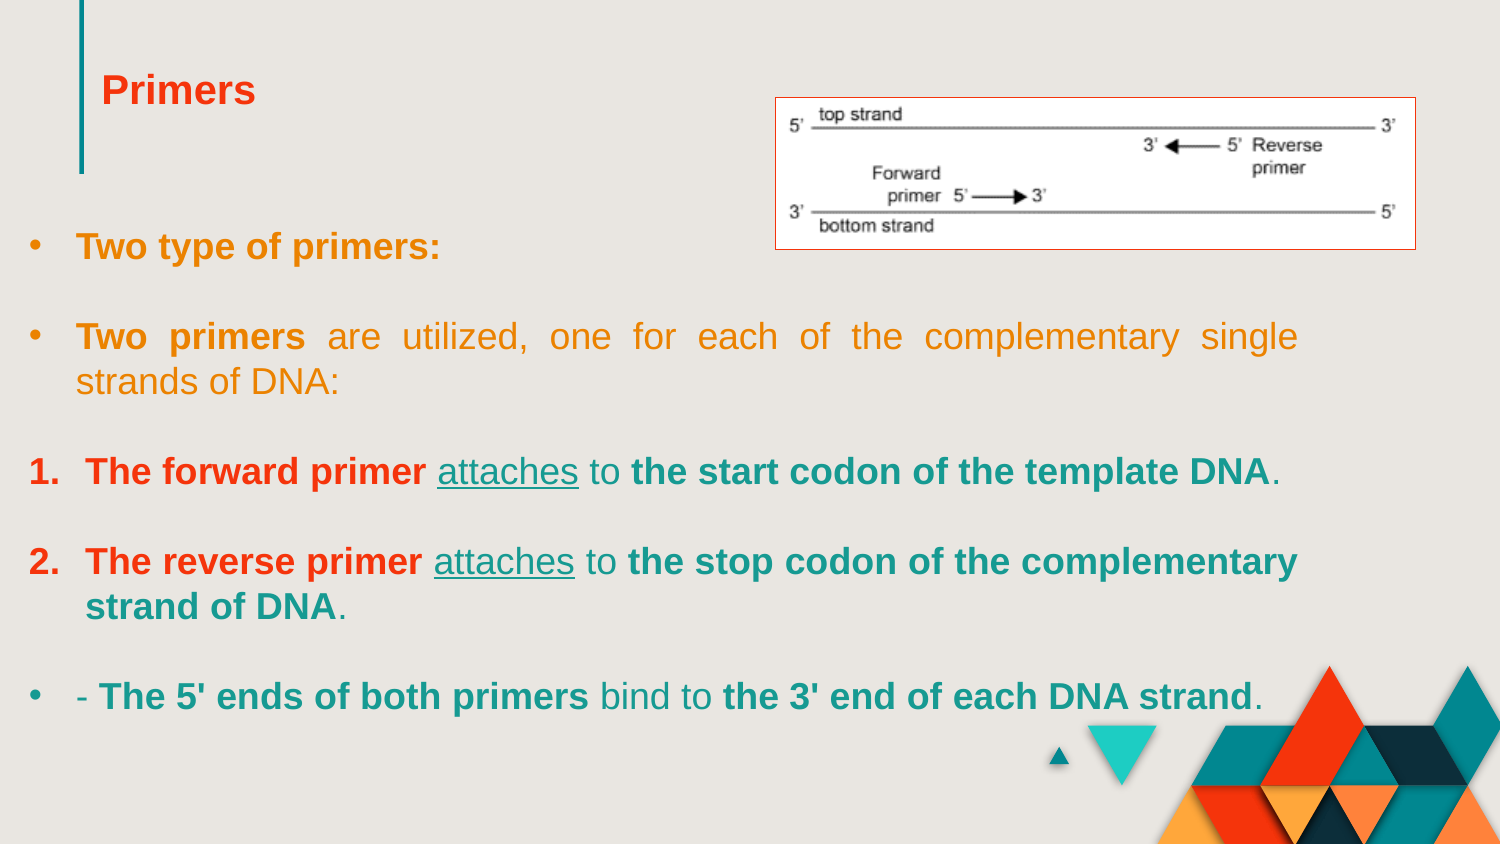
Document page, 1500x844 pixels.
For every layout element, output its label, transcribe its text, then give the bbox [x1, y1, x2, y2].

text_box Primers [82, 55, 275, 121]
text_box Two type of primers: Two primers are utilized, one for each of the complementary single strands of DNA: The forward primer attaches to the start codon of the template DNA. The reverse primer attaches to the stop codon of the complementary strand of DNA. - The 5' ends of both primers bind to the 3' end of each DNA strand. [14, 214, 1314, 725]
picture [775, 96, 1417, 251]
